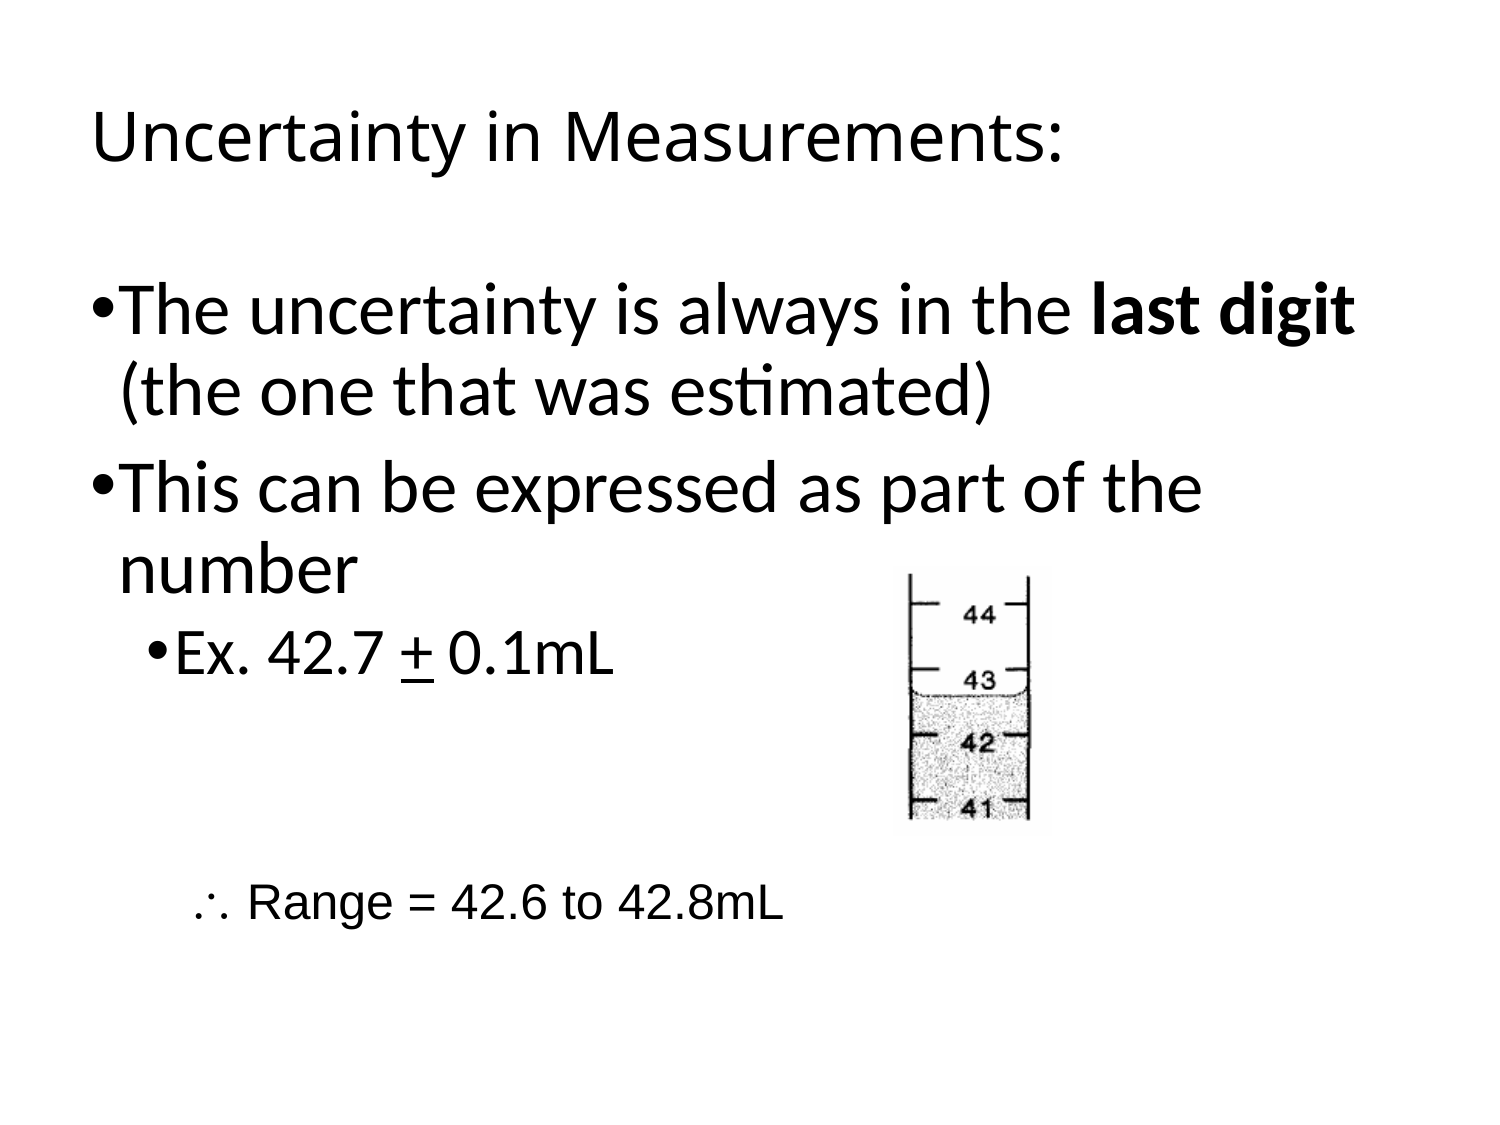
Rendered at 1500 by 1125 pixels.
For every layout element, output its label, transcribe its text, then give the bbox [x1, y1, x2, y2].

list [882, 559, 1056, 837]
title Uncertainty in Measurements: [75, 45, 1425, 234]
text_box  Range = 42.6 to 42.8mL [174, 862, 888, 938]
list The uncertainty is always in the last digit (the one that was estimated) This can be expressed as part of the number Ex. 42.7 + 0.1mL [75, 262, 1413, 1006]
